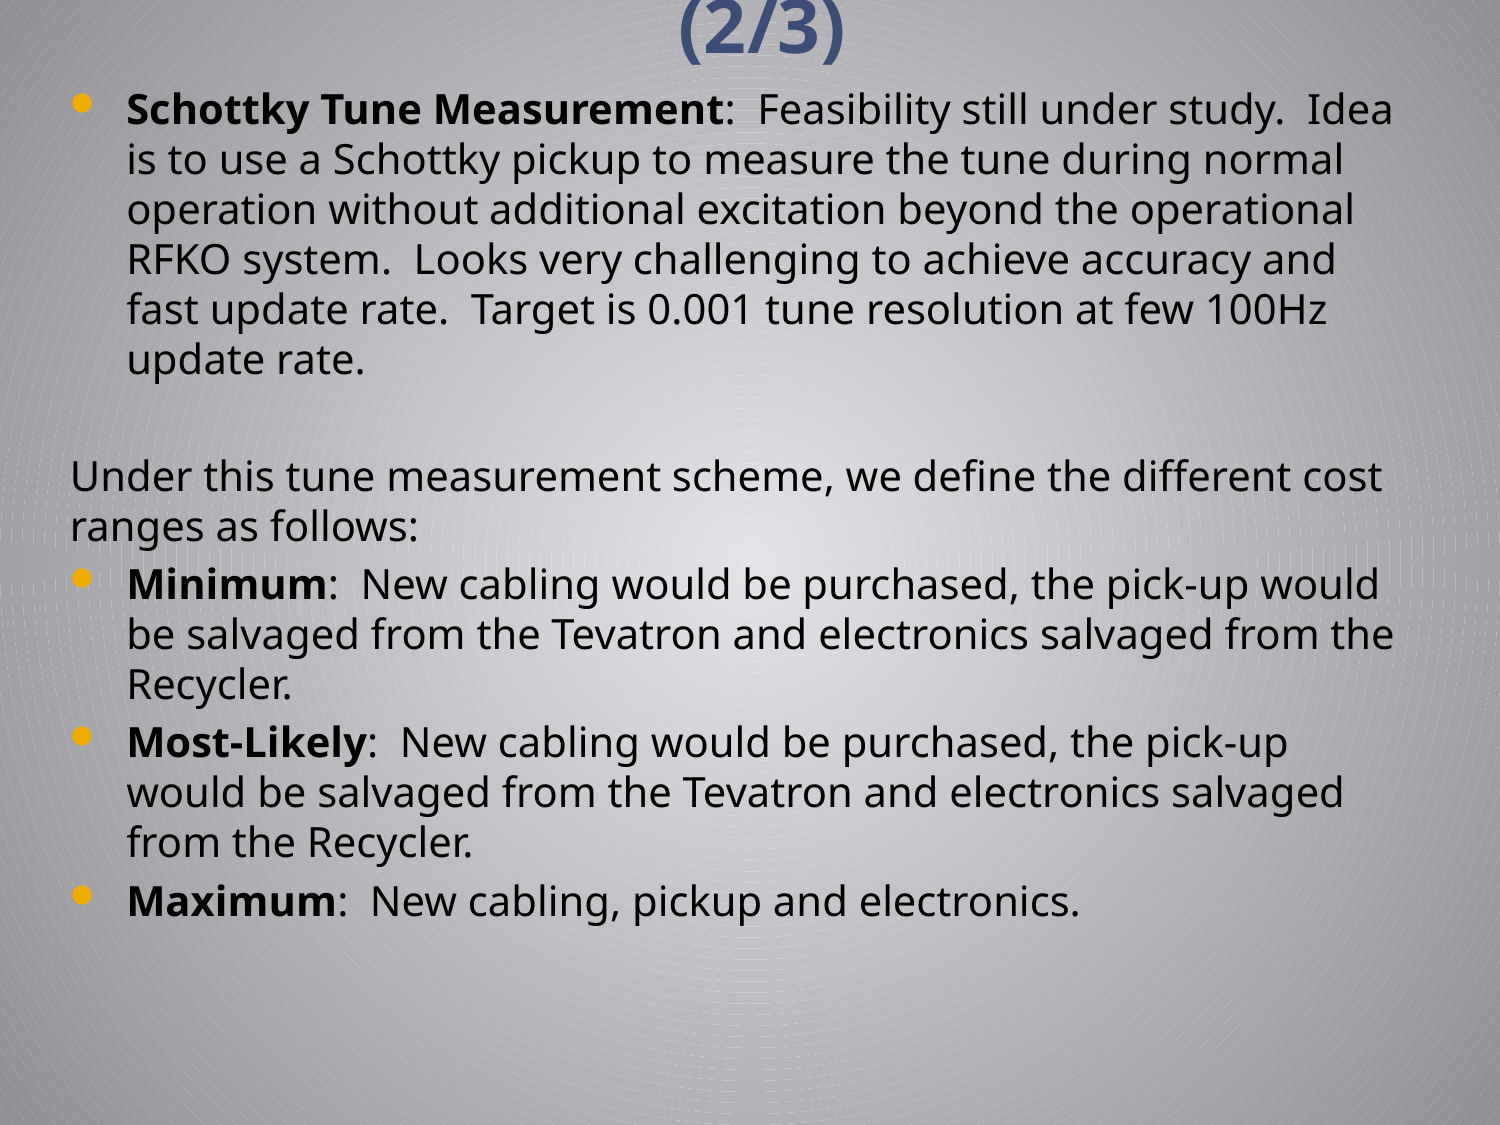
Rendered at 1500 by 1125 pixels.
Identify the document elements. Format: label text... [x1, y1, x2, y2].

title Storage Rings – Debuncher Tunes (2/3) [87, 1, 1438, 77]
list Schottky Tune Measurement: Feasibility still under study. Idea is to use a Schottky pickup to measure the tune during normal operation without additional excitation beyond the operational RFKO system. Looks very challenging to achieve accuracy and fast update rate. Target is 0.001 tune resolution at few 100Hz update rate. Under this tune measurement scheme, we define the different cost ranges as follows: Minimum: New cabling would be purchased, the pick-up would be salvaged from the Tevatron and electronics salvaged from the Recycler. Most-Likely: New cabling would be purchased, the pick-up would be salvaged from the Tevatron and electronics salvaged from the Recycler. Maximum: New cabling, pickup and electronics. [62, 74, 1413, 818]
